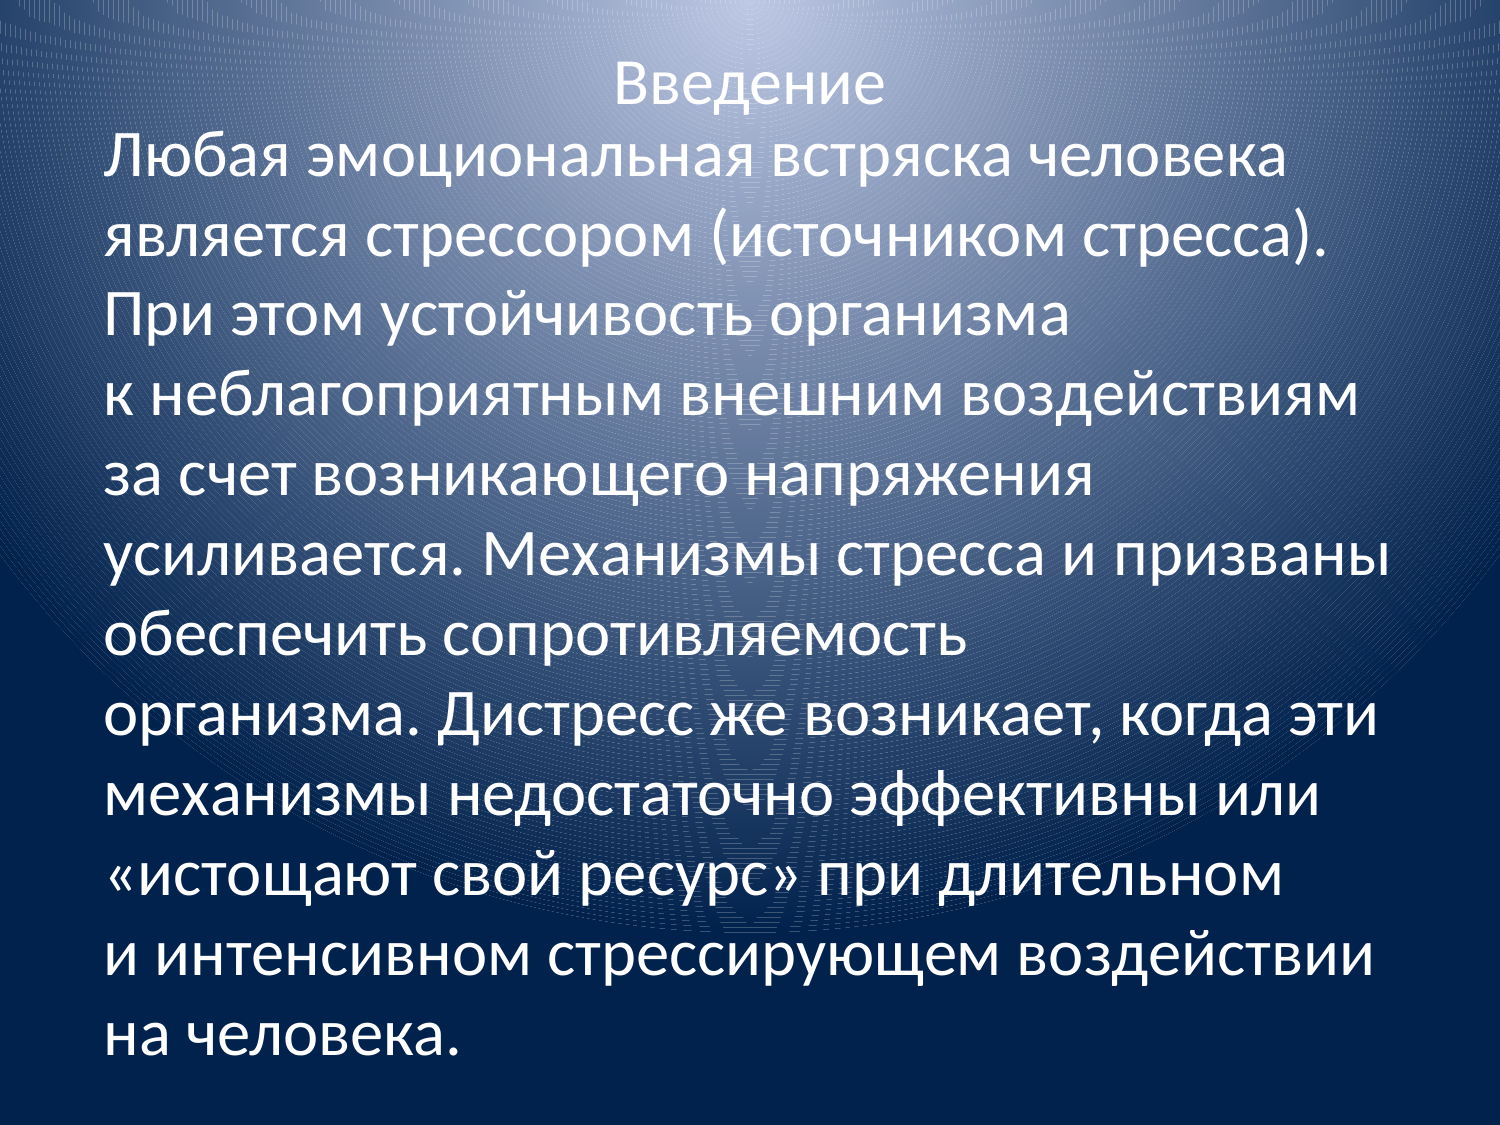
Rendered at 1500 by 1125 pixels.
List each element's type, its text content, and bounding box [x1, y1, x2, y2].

title Введение [112, 30, 1388, 101]
subtitle Любая эмоциональная встряска человека является стрессором (источником стресса). При этом устойчивость организма к неблагоприятным внешним воздействиям за счет возникающего напряжения усиливается. Механизмы стресса и призваны обеспечить сопротивляемость организма. Дистресс же возникает, когда эти механизмы недостаточно эффективны или «истощают свой ресурс» при длительном и интенсивном стрессирующем воздействии на человека. [88, 101, 1412, 1083]
